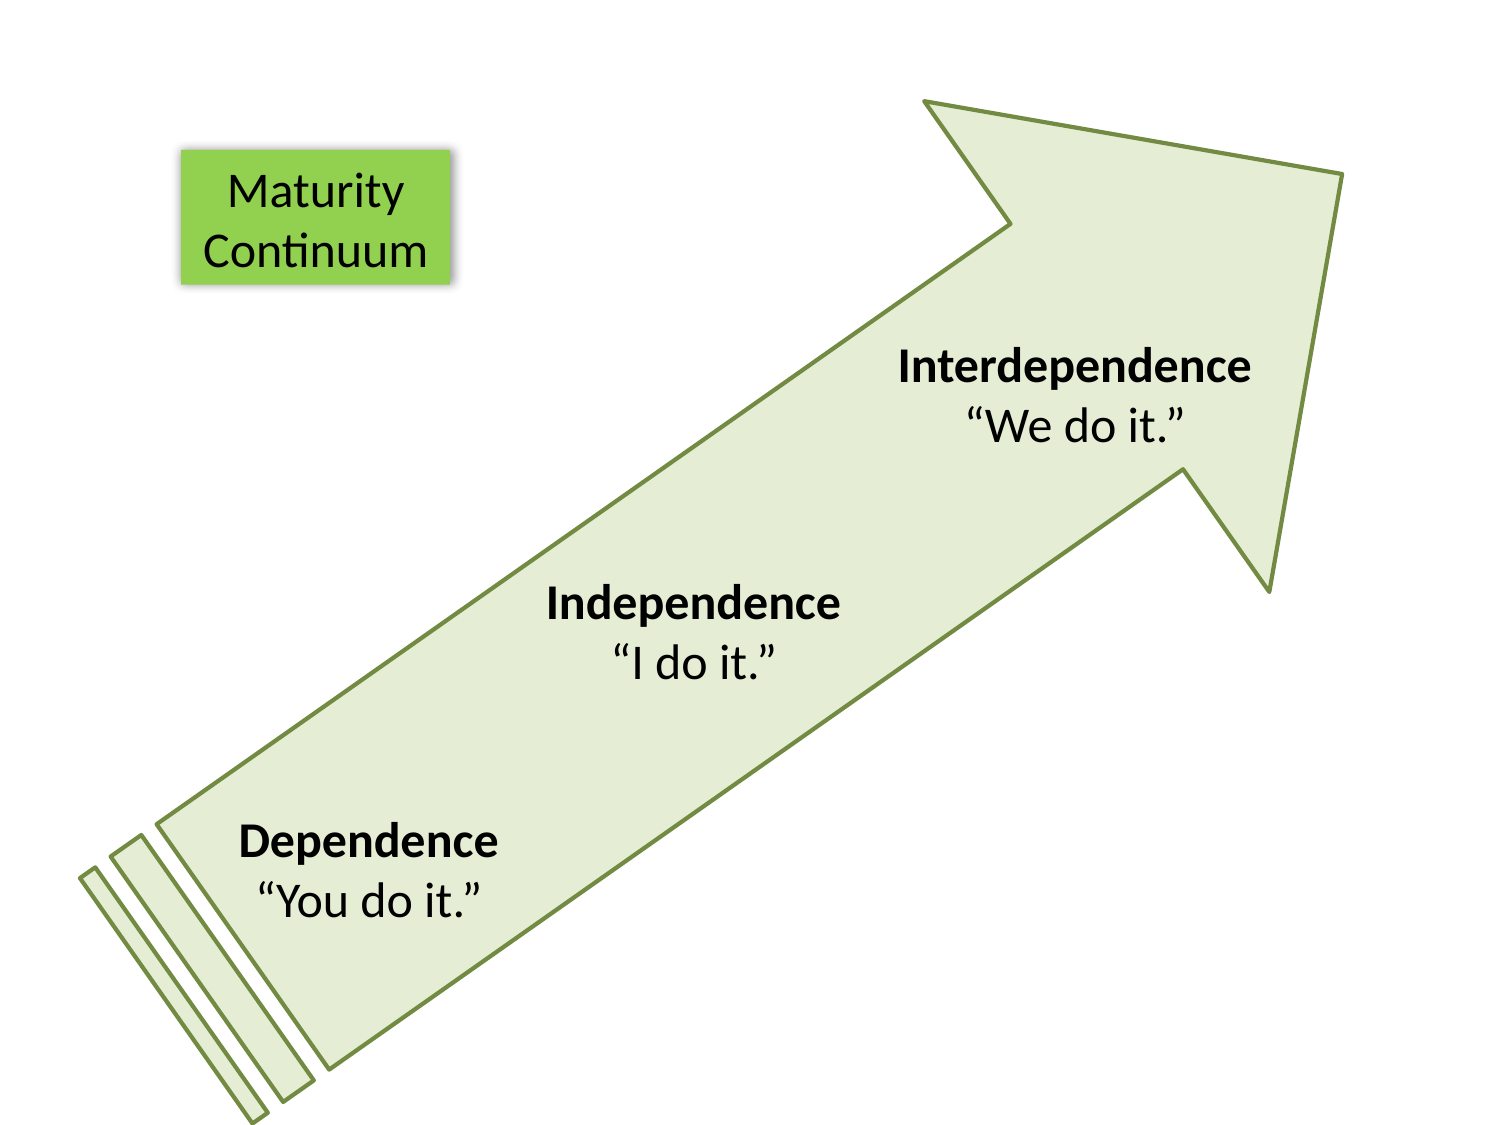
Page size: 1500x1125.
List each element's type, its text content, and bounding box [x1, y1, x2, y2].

text_box Dependence “You do it.” [200, 799, 538, 935]
text_box [108, 832, 316, 1105]
text_box Independence “I do it.” [525, 562, 863, 698]
text_box Interdependence “We do it.” [875, 324, 1275, 460]
text_box [231, 935, 525, 1072]
text_box [77, 865, 270, 1125]
text_box [154, 99, 1345, 926]
text_box Maturity Continuum [181, 149, 450, 285]
